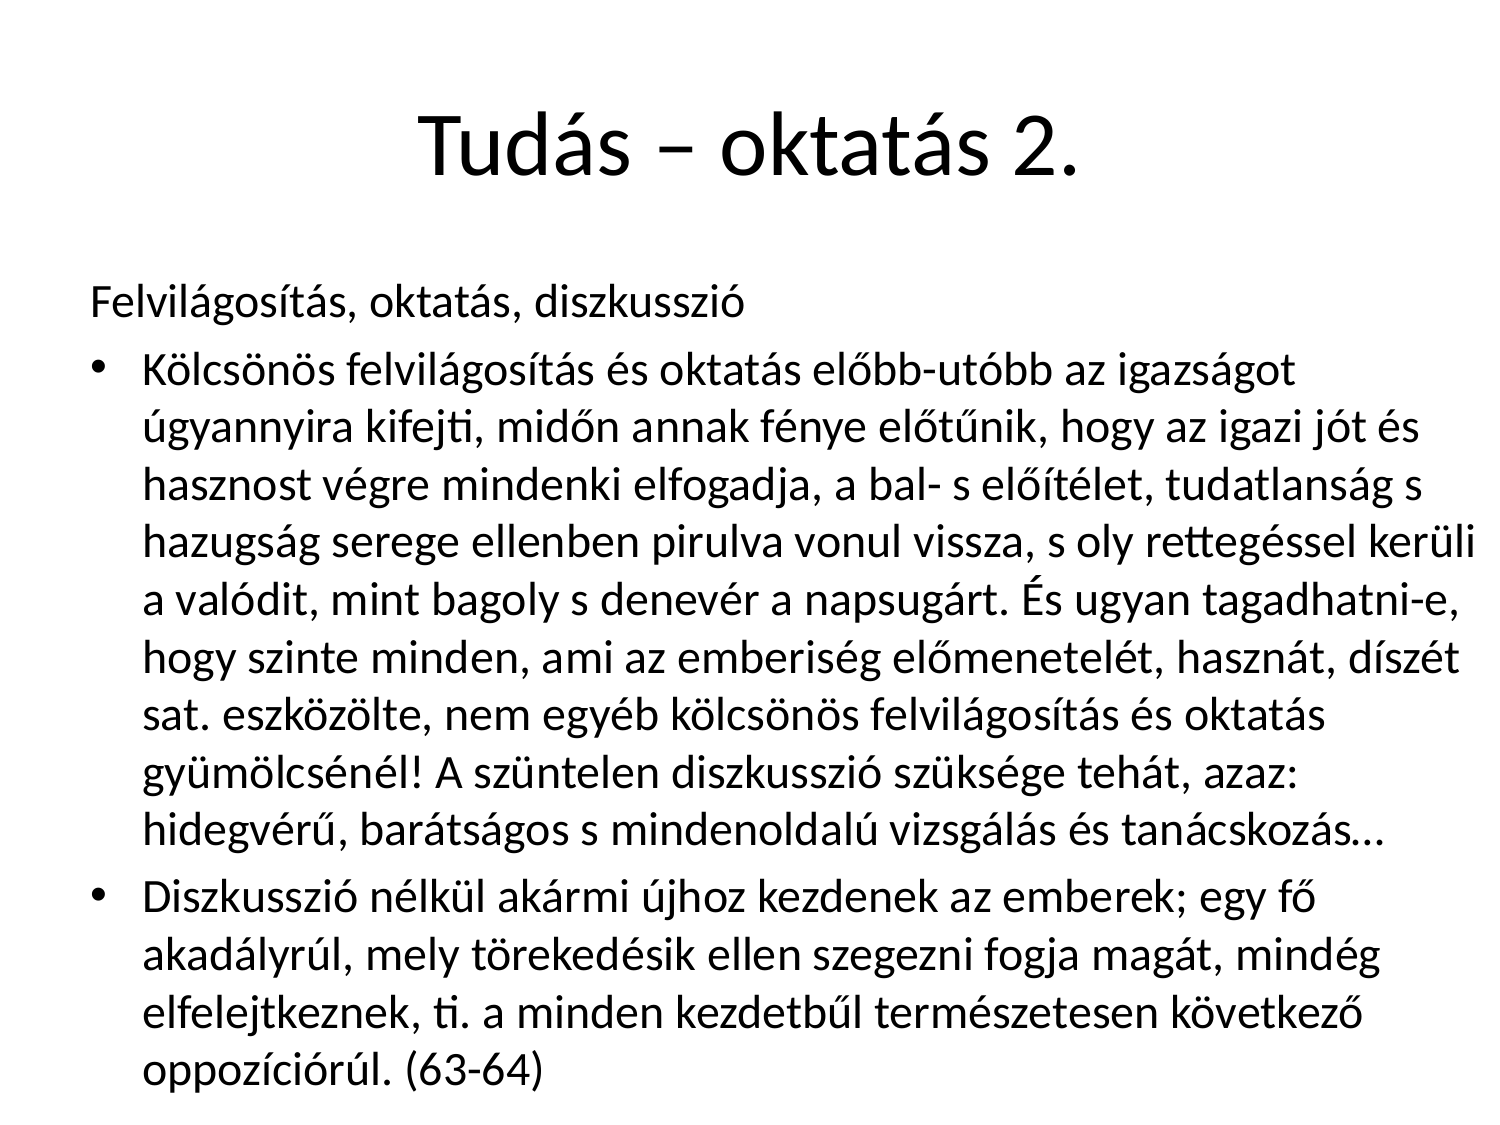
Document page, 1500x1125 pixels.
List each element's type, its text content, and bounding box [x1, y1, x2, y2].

title Tudás – oktatás 2. [75, 45, 1425, 233]
list Felvilágosítás, oktatás, diszkusszió Kölcsönös felvilágosítás és oktatás előbb-utóbb az igazságot úgyannyira kifejti, midőn annak fénye előtűnik, hogy az igazi jót és hasznost végre mindenki elfogadja, a bal- s előítélet, tudatlanság s hazugság serege ellenben pirulva vonul vissza, s oly rettegéssel kerüli a valódit, mint bagoly s denevér a napsugárt. És ugyan tagadhatni-e, hogy szinte minden, ami az emberiség előmenetelét, hasznát, díszét sat. eszközölte, nem egyéb kölcsönös felvilágosítás és oktatás gyümölcsénél! A szüntelen diszkusszió szüksége tehát, azaz: hidegvérű, barátságos s mindenoldalú vizsgálás és tanácskozás… Diszkusszió nélkül akármi újhoz kezdenek az emberek; egy fő akadályrúl, mely törekedésik ellen szegezni fogja magát, mindég elfelejtkeznek, ti. a minden kezdetbűl természetesen következő oppozíciórúl. (63-64) [75, 262, 1500, 1125]
